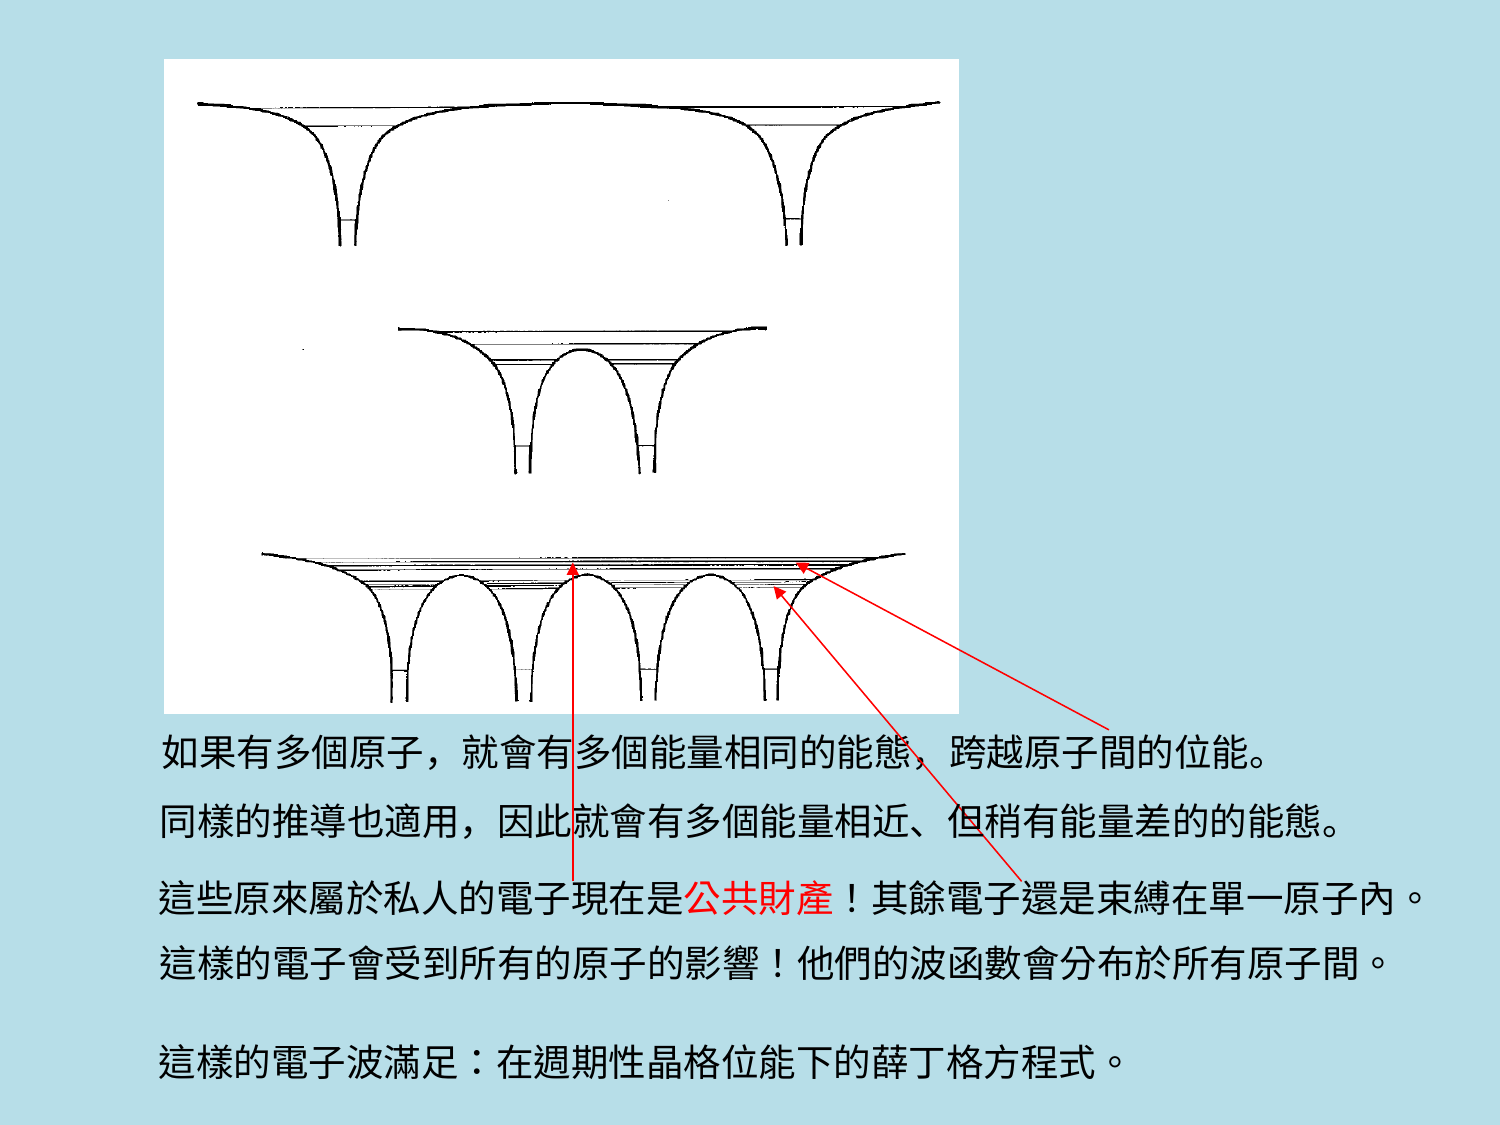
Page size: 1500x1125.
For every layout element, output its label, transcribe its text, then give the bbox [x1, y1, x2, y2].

text_box 這樣的電子波滿足：在週期性晶格位能下的薛丁格方程式。 [144, 1031, 1395, 1092]
text_box 如果有多個原子，就會有多個能量相同的能態，跨越原子間的位能。 [578, 722, 768, 782]
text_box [795, 562, 1110, 731]
picture [163, 59, 959, 715]
text_box 如果有多個原子，就會有多個能量相同的能態，跨越原子間的位能。 [1026, 721, 1445, 782]
text_box 這樣的電子會受到所有的原子的影響！他們的波函數會分布於所有原子間。 [145, 932, 1405, 993]
text_box 如果有多個原子，就會有多個能量相同的能態，跨越原子間的位能。 [147, 721, 568, 782]
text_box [773, 585, 1022, 882]
text_box 同樣的推導也適用，因此就會有多個能量相近、但稍有能量差的的能態。 [578, 790, 768, 851]
text_box 同樣的推導也適用，因此就會有多個能量相近、但稍有能量差的的能態。 [1026, 790, 1445, 851]
text_box 同樣的推導也適用，因此就會有多個能量相近、但稍有能量差的的能態。 [145, 790, 568, 851]
text_box 這些原來屬於私人的電子現在是公共財產！其餘電子還是束縛在單一原子內。 [144, 867, 1445, 927]
